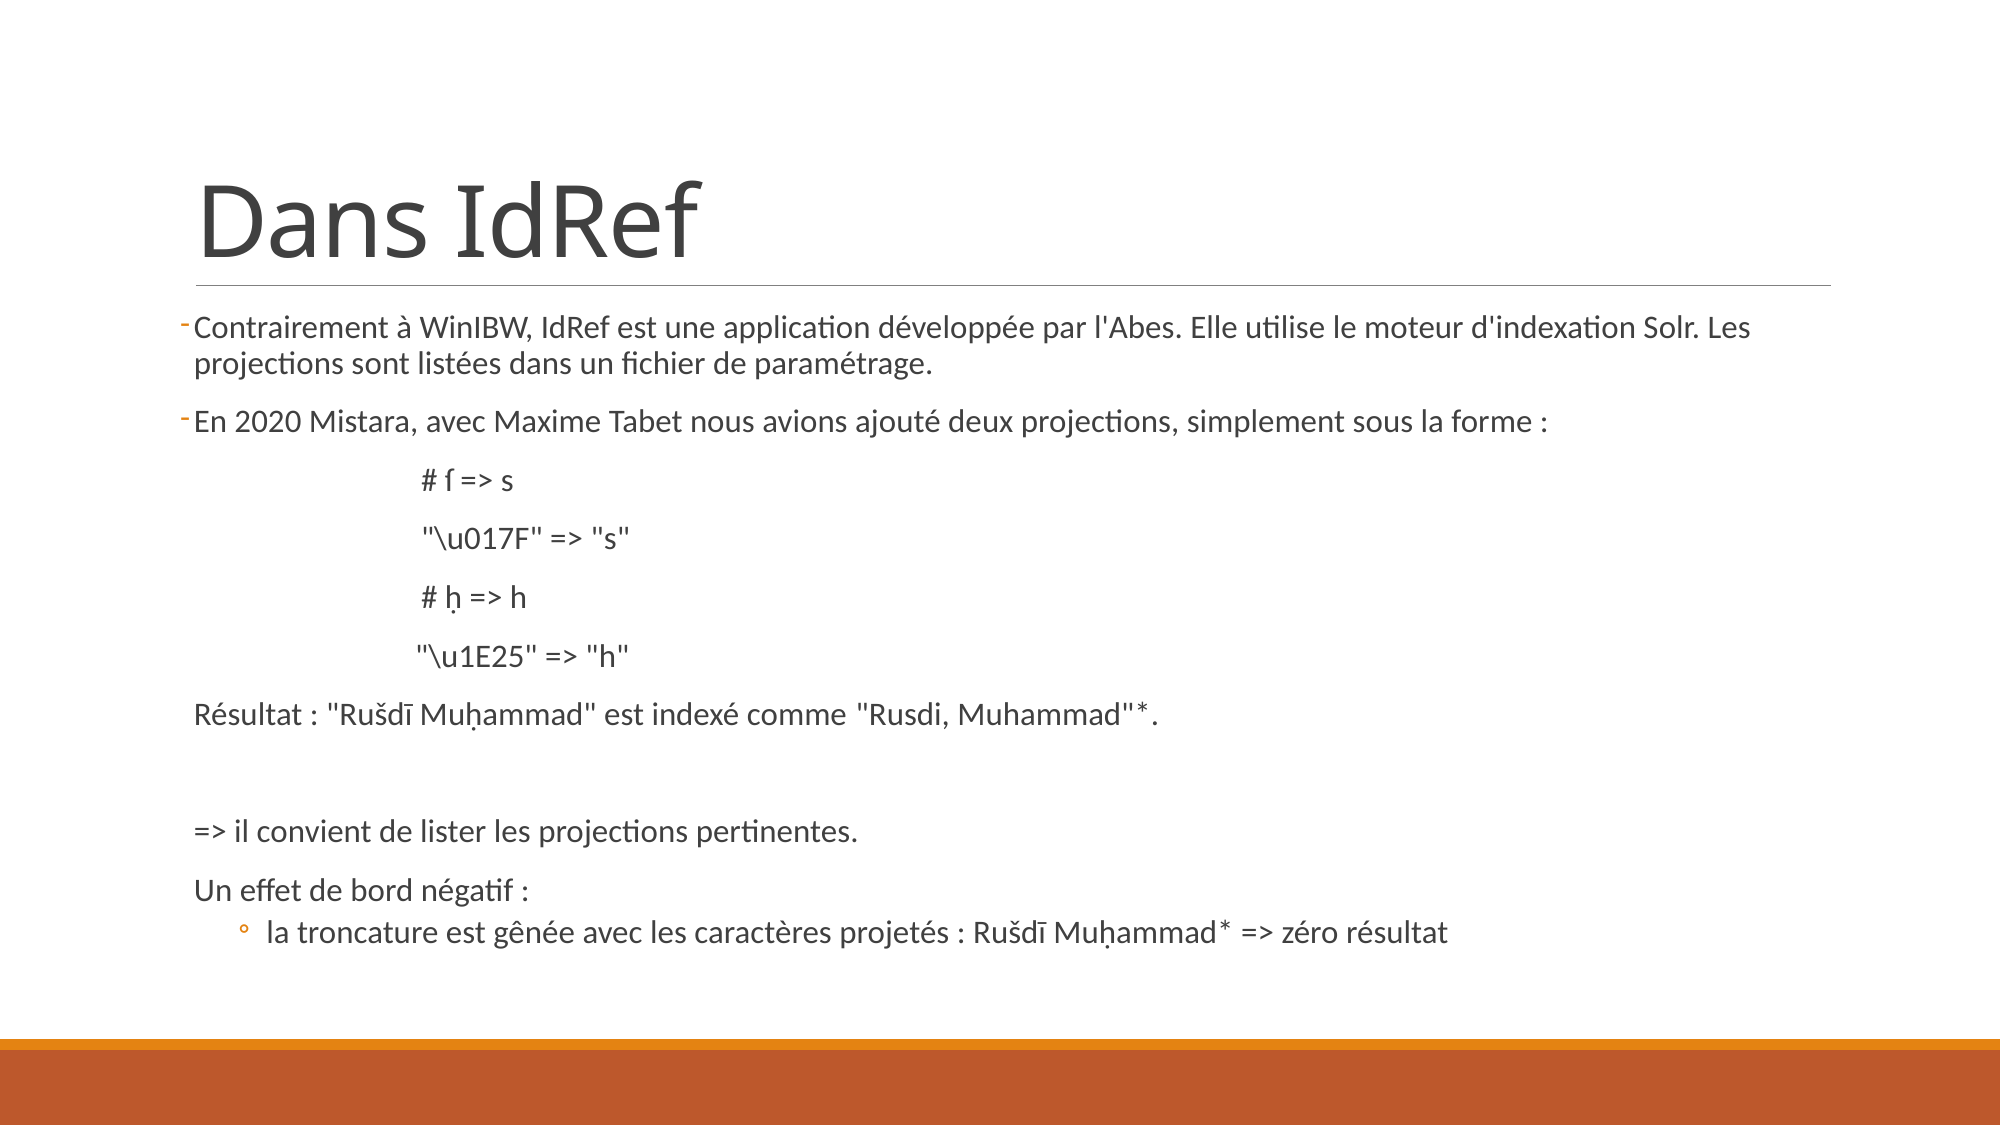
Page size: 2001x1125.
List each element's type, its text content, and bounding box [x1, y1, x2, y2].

title Dans IdRef [180, 47, 1830, 285]
list Contrairement à WinIBW, IdRef est une application développée par l'Abes. Elle utilise le moteur d'indexation Solr. Les projections sont listées dans un fichier de paramétrage. En 2020 Mistara, avec Maxime Tabet nous avions ajouté deux projections, simplement sous la forme : # ſ => s "\u017F" => "s" # ḥ => h "\u1E25" => "h" Résultat : "Rušdī‎ Muḥammad" est indexé comme "Rusdi, Muhammad"*. => il convient de lister les projections pertinentes. Un effet de bord négatif : la troncature est gênée avec les caractères projetés : Rušdī‎ Muḥammad* => zéro résultat [180, 302, 1830, 963]
